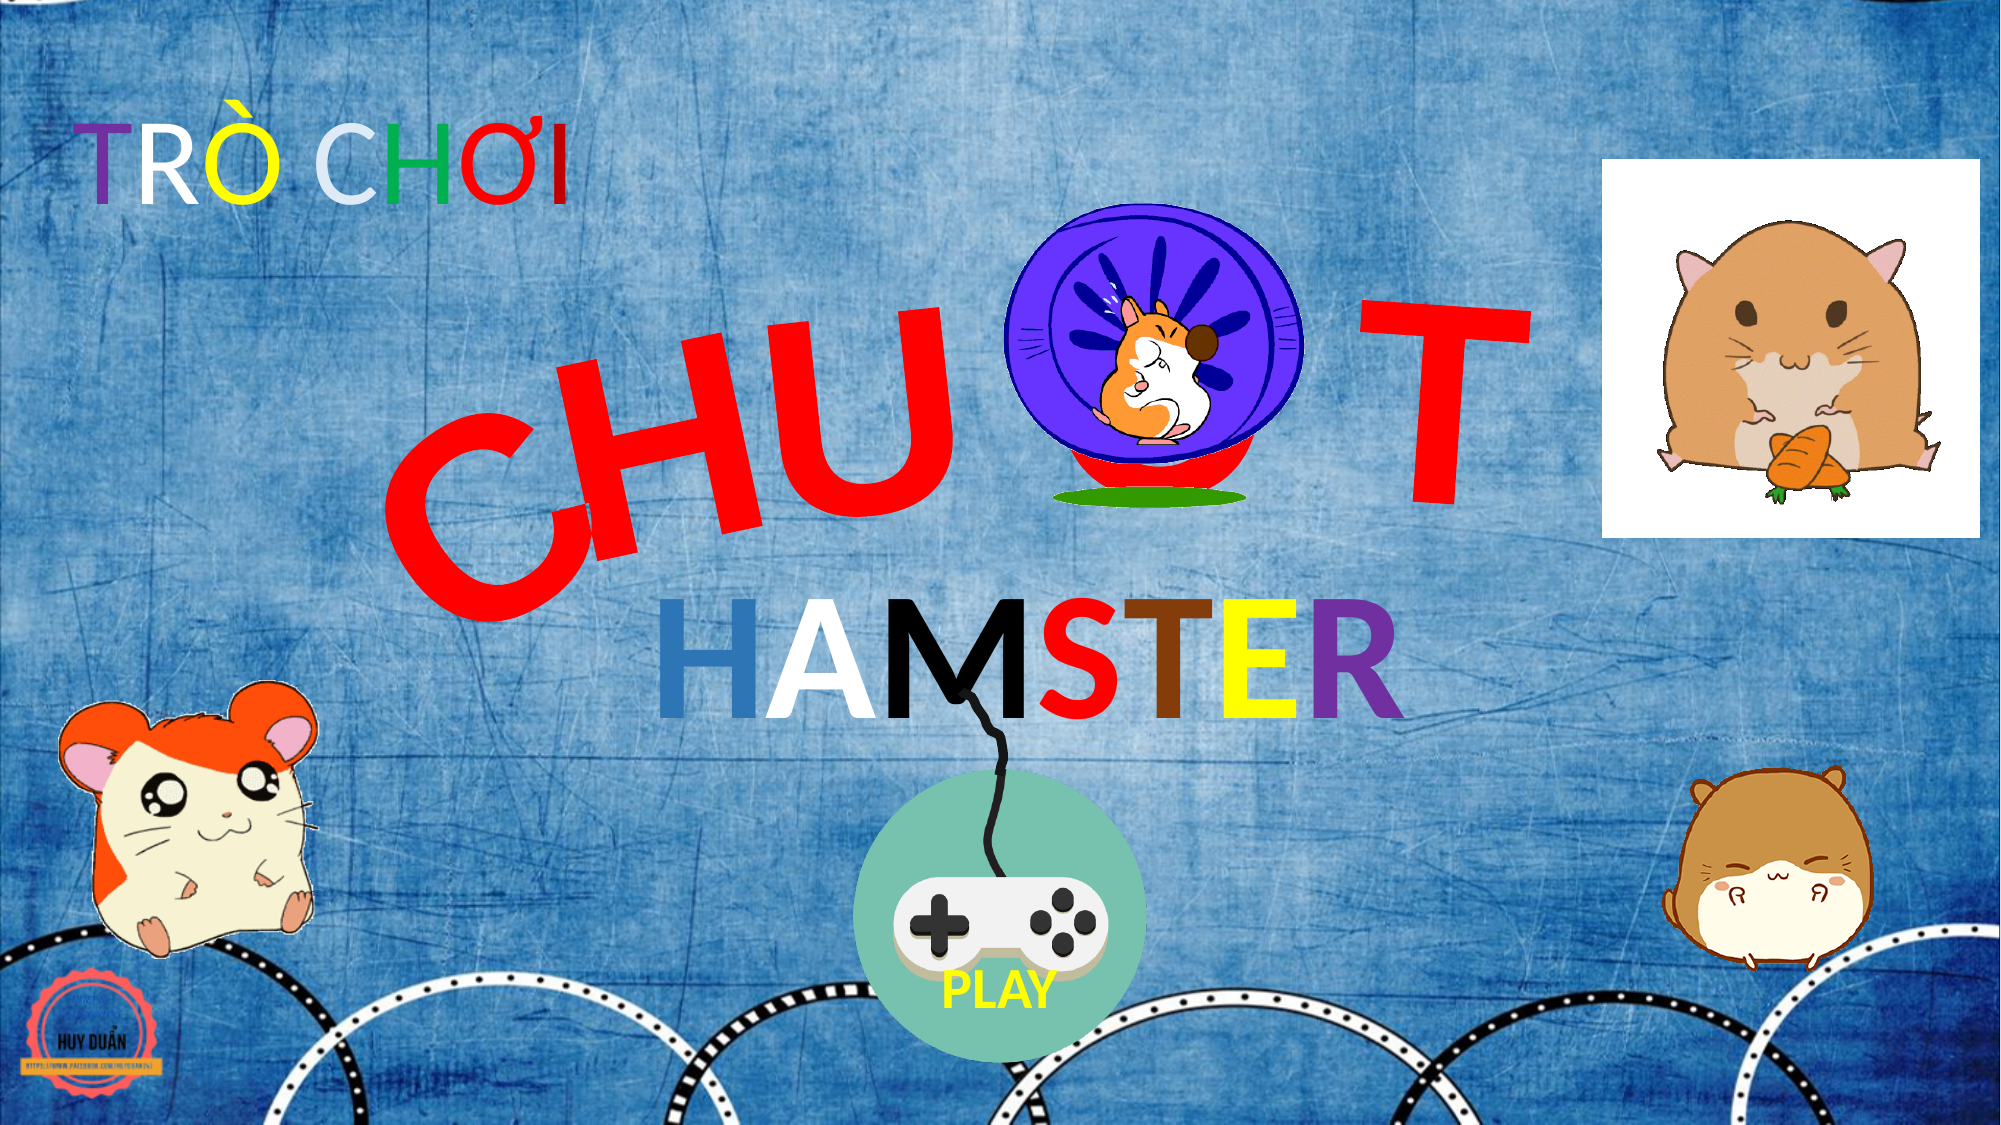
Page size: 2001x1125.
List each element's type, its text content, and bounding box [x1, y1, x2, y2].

text_box [960, 690, 1004, 769]
text_box HAMSTER [636, 528, 1421, 763]
picture [0, 0, 2001, 1125]
text_box TRÒ CHƠI [58, 72, 843, 238]
